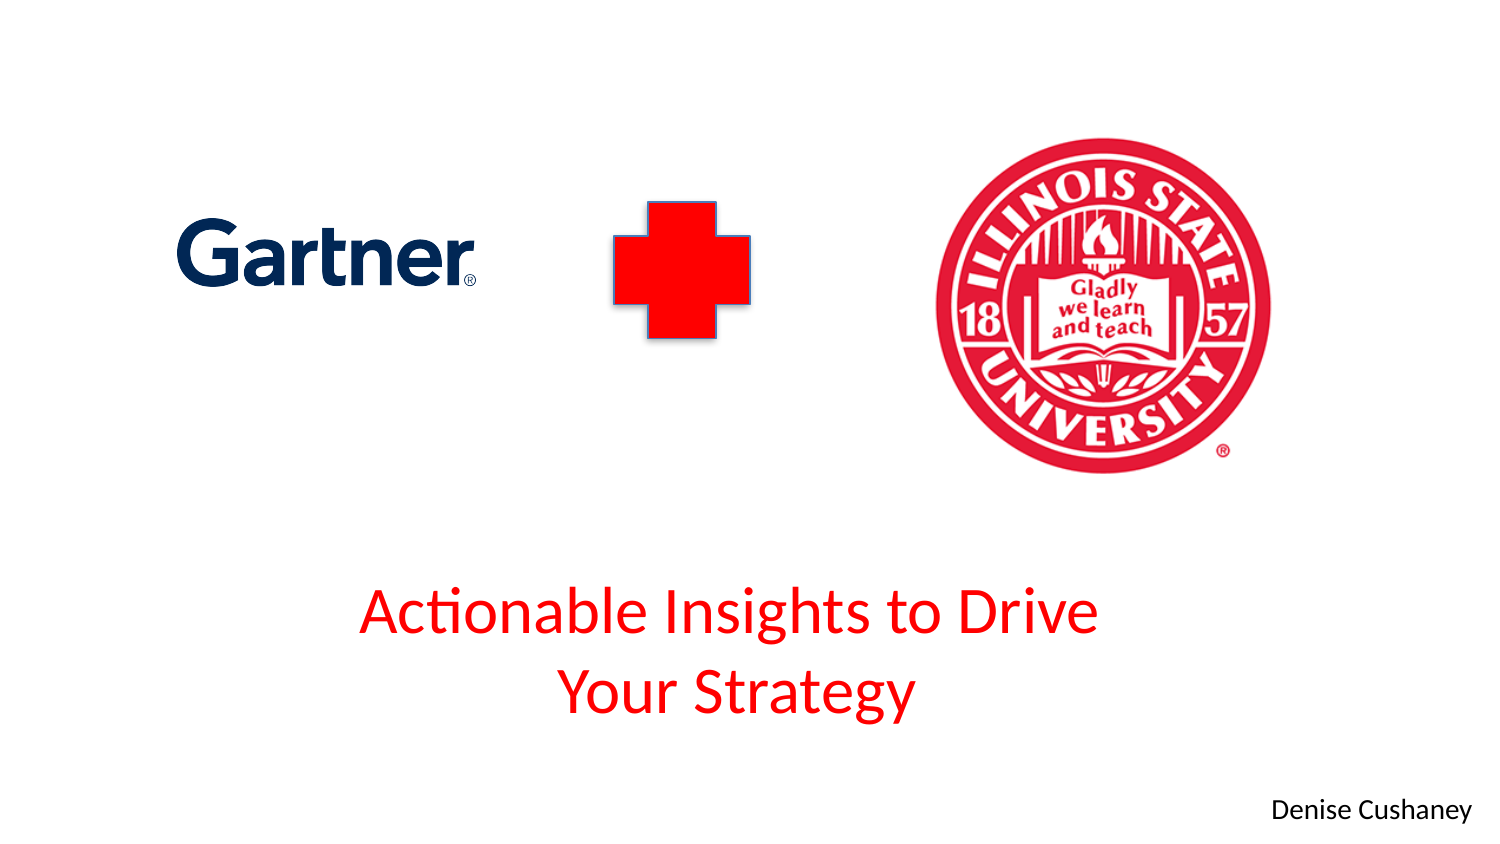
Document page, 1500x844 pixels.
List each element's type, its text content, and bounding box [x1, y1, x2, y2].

picture [930, 134, 1276, 482]
text_box [613, 201, 751, 339]
picture [176, 218, 476, 287]
title Actionable Insights to Drive Your Strategy [177, 524, 1298, 770]
text_box Denise Cushaney [1256, 782, 1500, 844]
